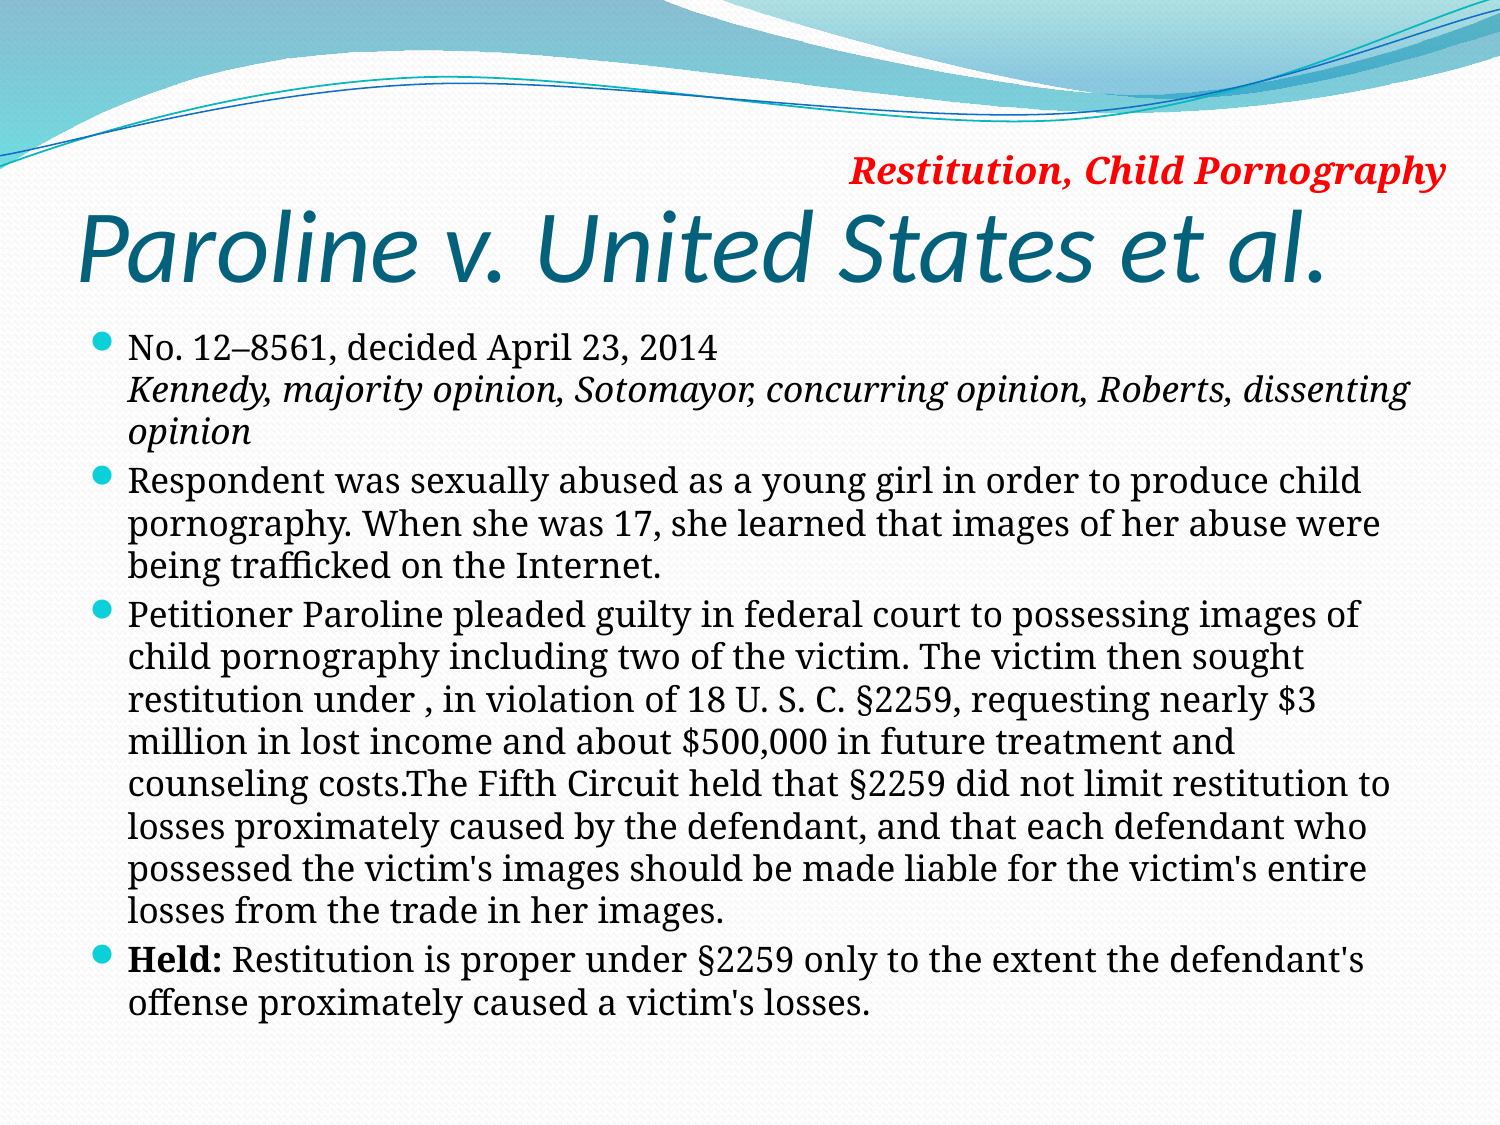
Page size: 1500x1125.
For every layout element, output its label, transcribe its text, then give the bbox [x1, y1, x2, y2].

list No. 12–8561, decided April 23, 2014 Kennedy, majority opinion, Sotomayor, concurring opinion, Roberts, dissenting opinion Respondent was sexually abused as a young girl in order to produce child pornography. When she was 17, she learned that images of her abuse were being trafficked on the Internet. Petitioner Paroline pleaded guilty in federal court to possessing images of child pornography including two of the victim. The victim then sought restitution under , in violation of 18 U. S. C. §2259, requesting nearly $3 million in lost income and about $500,000 in future treatment and counseling costs.The Fifth Circuit held that §2259 did not limit restitution to losses proximately caused by the defendant, and that each defendant who possessed the victim's images should be made liable for the victim's entire losses from the trade in her images. Held: Restitution is proper under §2259 only to the extent the defendant's offense proximately caused a victim's losses. [75, 317, 1425, 1038]
text_box Restitution, Child Pornography [337, 139, 1463, 200]
title Paroline v. United States et al. [75, 115, 1425, 303]
